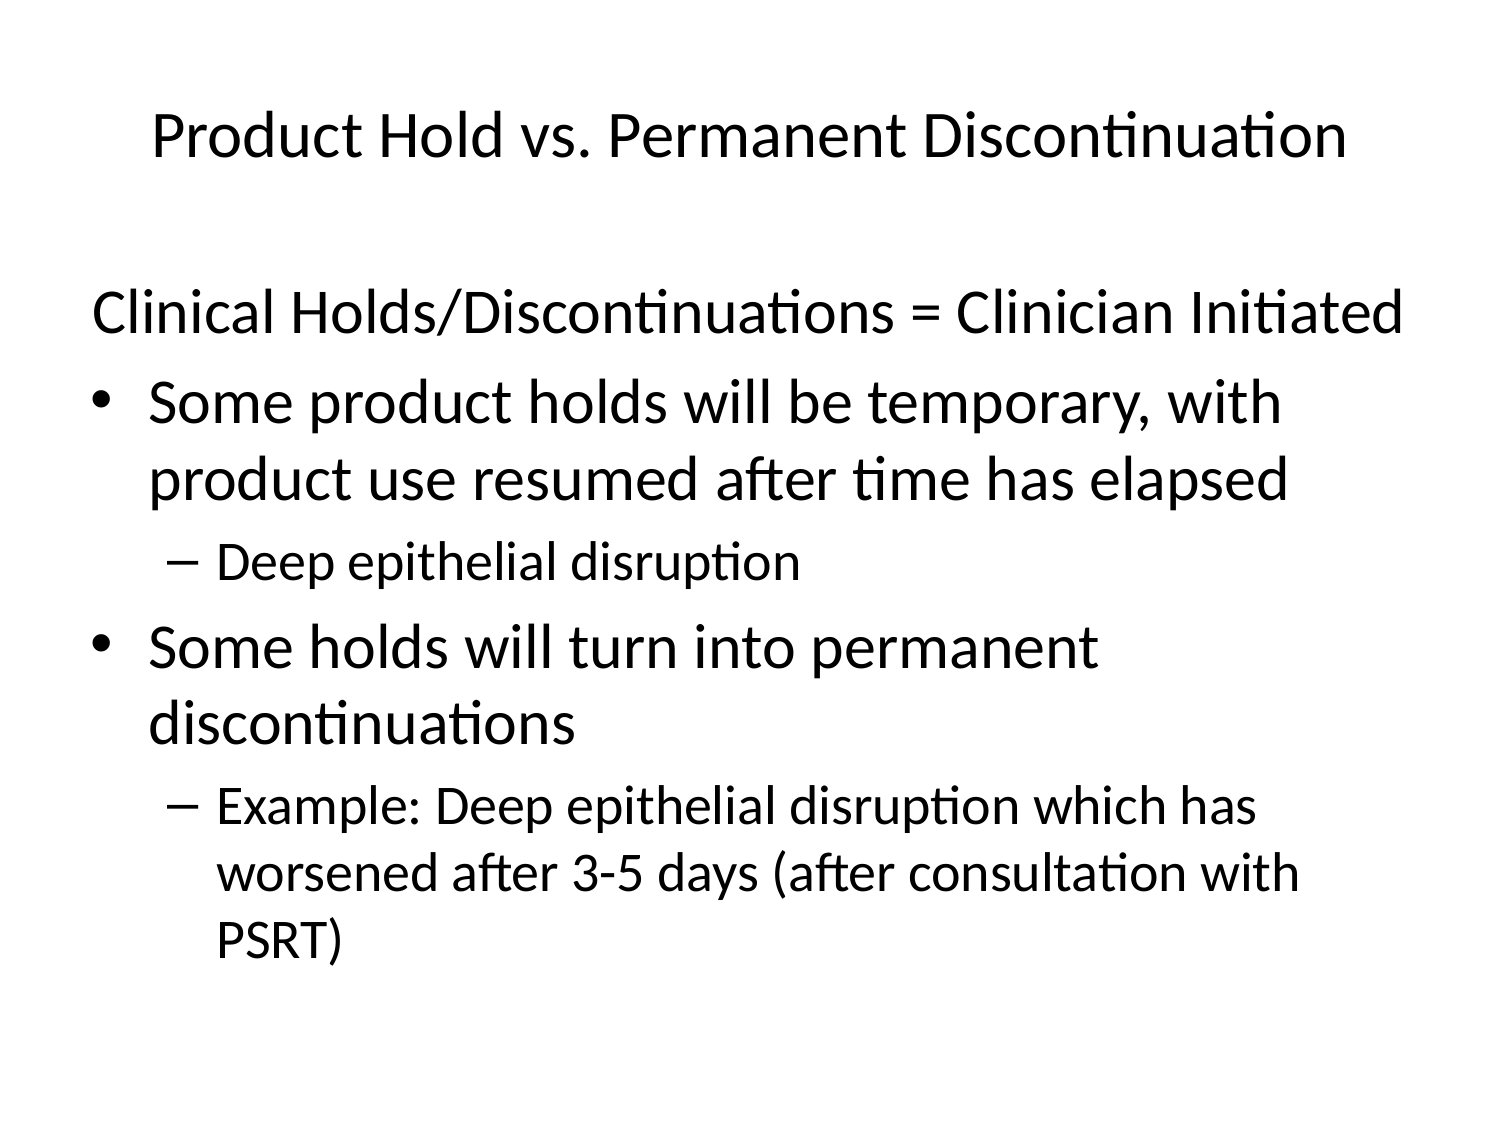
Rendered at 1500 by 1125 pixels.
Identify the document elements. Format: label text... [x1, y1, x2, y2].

title Product Hold vs. Permanent Discontinuation [75, 37, 1425, 225]
list Clinical Holds/Discontinuations = Clinician Initiated Some product holds will be temporary, with product use resumed after time has elapsed Deep epithelial disruption Some holds will turn into permanent discontinuations Example: Deep epithelial disruption which has worsened after 3-5 days (after consultation with PSRT) [75, 262, 1425, 1005]
